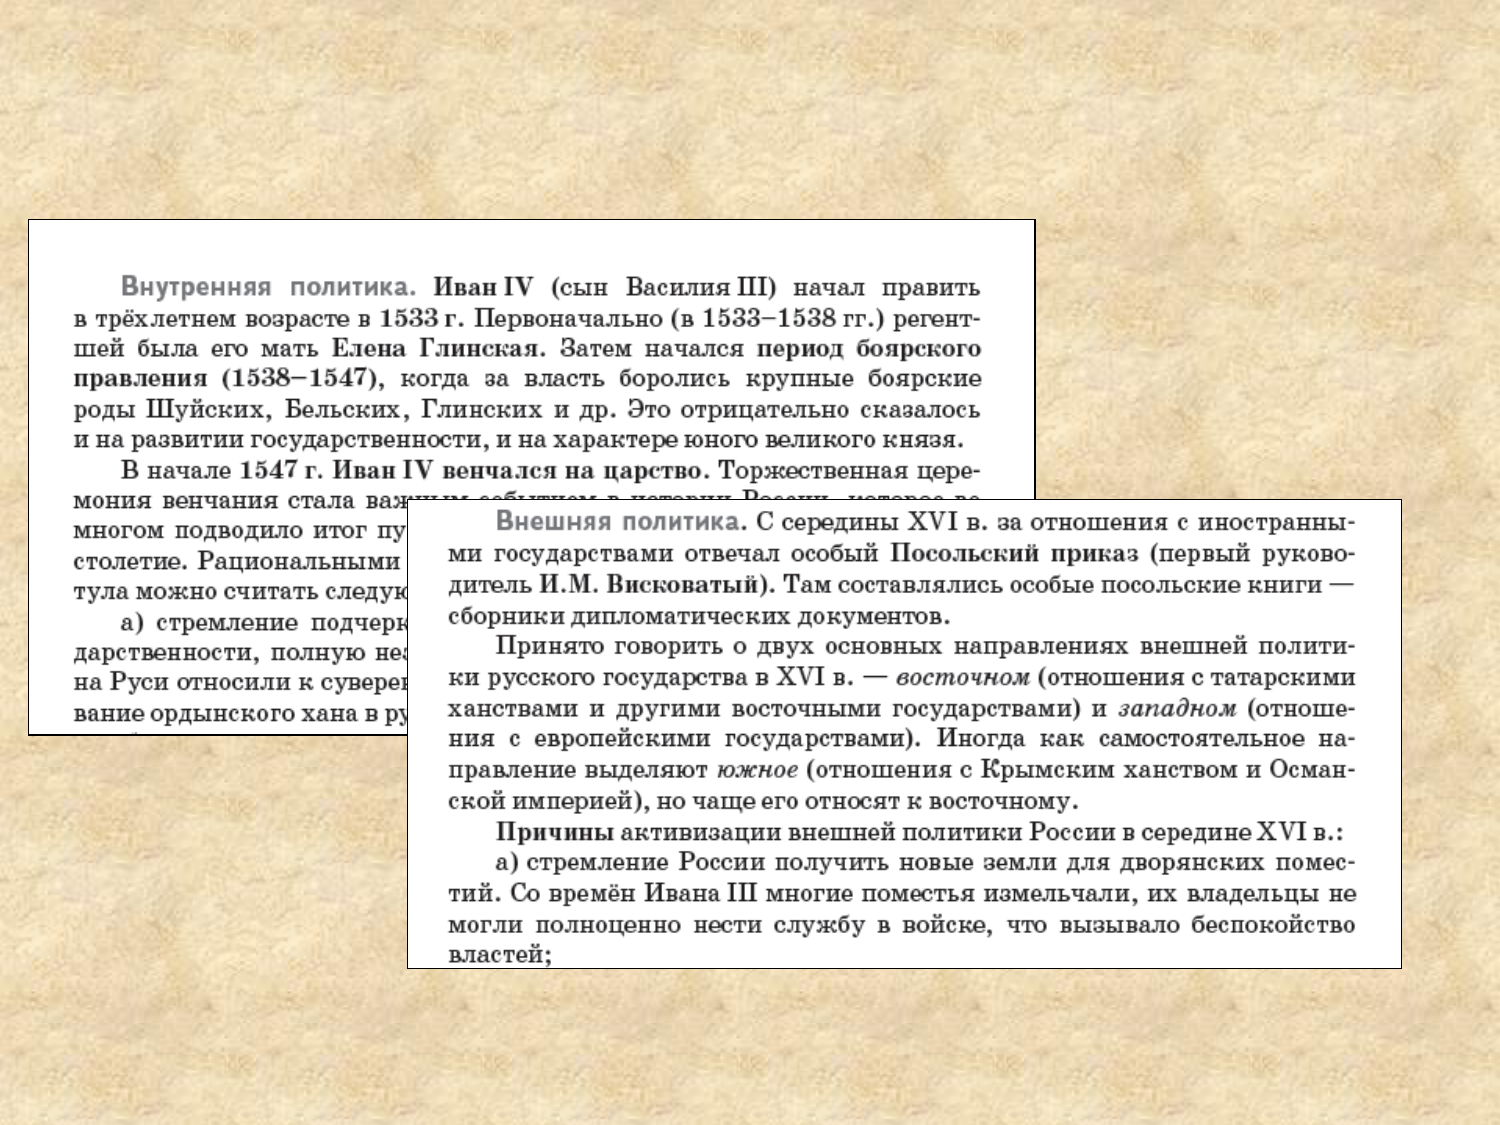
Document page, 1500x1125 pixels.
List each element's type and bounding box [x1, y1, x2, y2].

picture [0, 0, 1500, 1125]
list [407, 499, 1402, 969]
